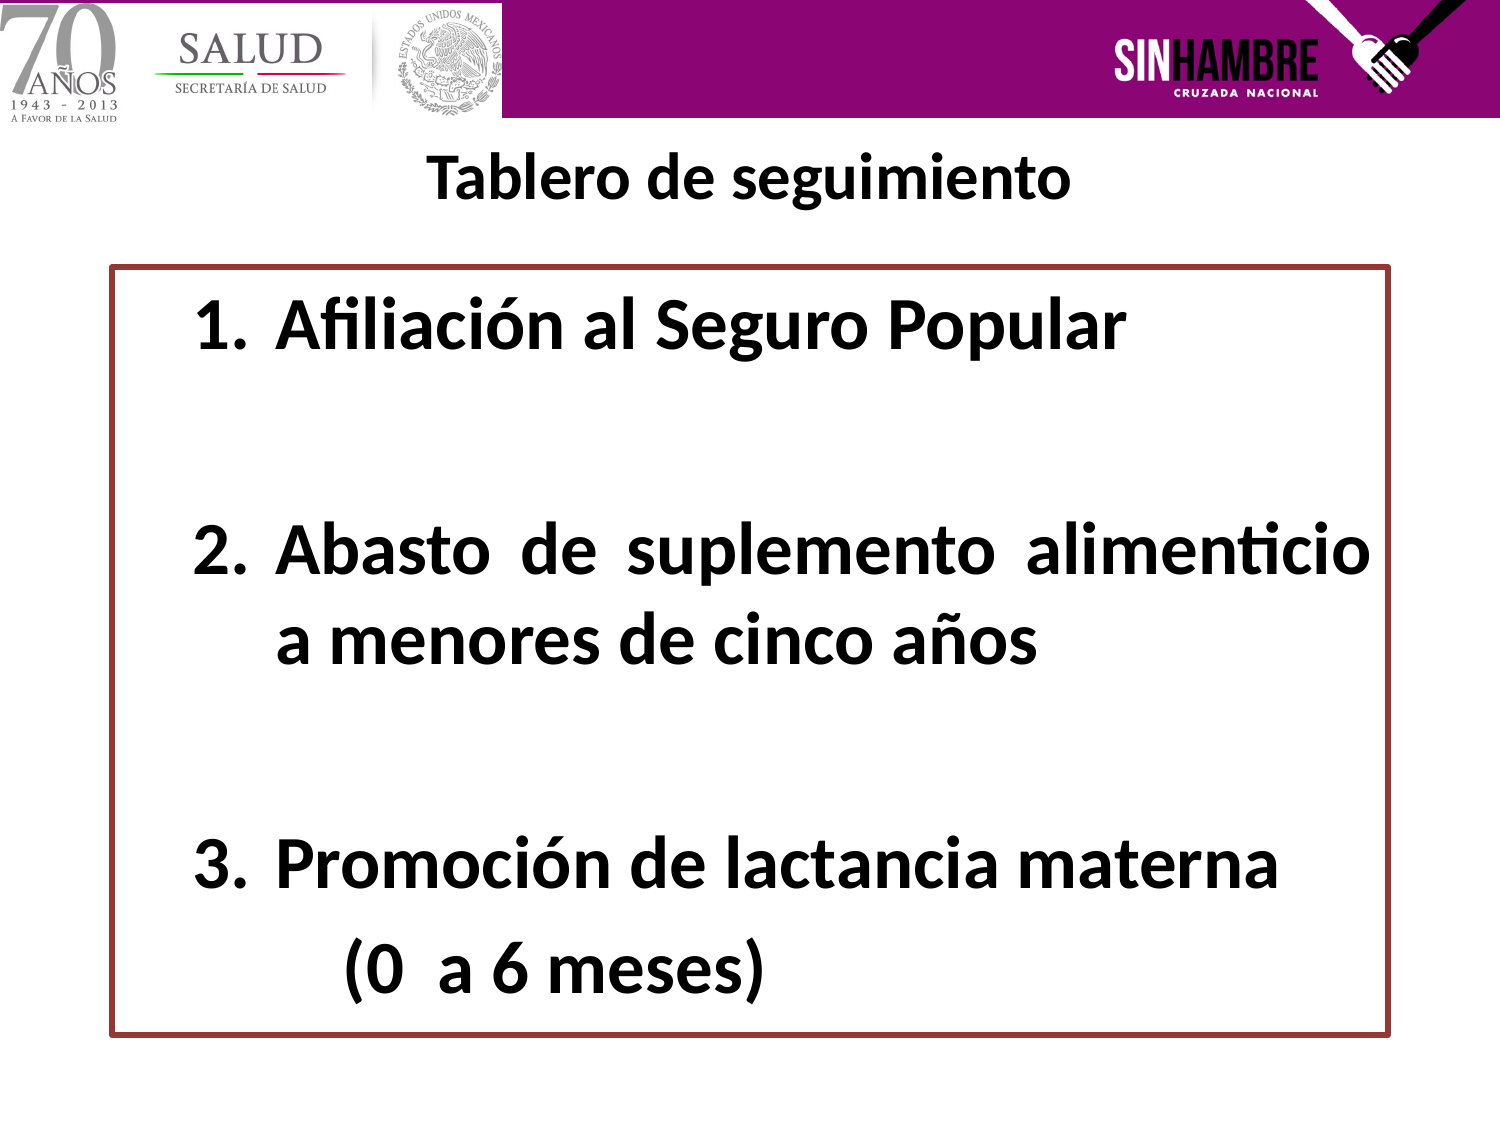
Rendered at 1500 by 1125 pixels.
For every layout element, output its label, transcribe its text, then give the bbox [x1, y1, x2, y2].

picture [0, 0, 1500, 122]
text_box Tablero de seguimiento [74, 125, 1425, 237]
list Afiliación al Seguro Popular Abasto de suplemento alimenticio a menores de cinco años Promoción de lactancia materna (0 a 6 meses) [112, 267, 1388, 1035]
